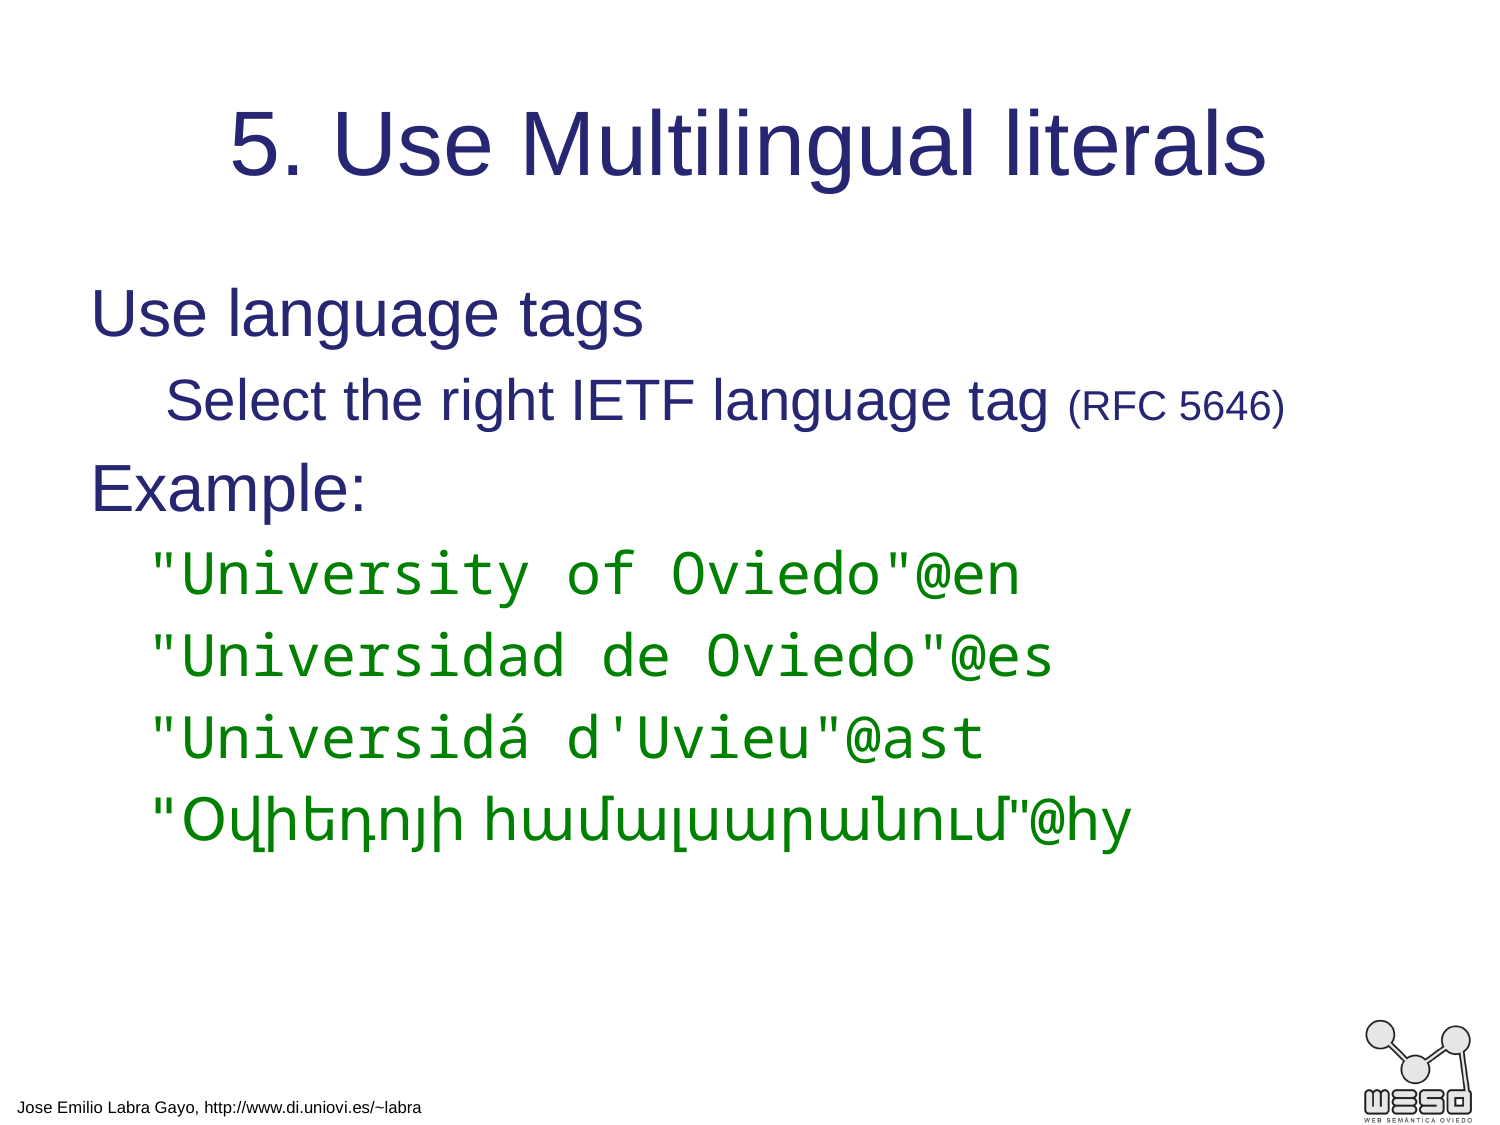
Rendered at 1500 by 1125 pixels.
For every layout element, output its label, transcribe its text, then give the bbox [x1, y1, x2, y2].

list Use language tags Select the right IETF language tag (RFC 5646) Example: "University of Oviedo"@en "Universidad de Oviedo"@es "Universidá d'Uvieu"@ast "Օվիեդոյի համալսարանում"@hy [74, 262, 1426, 1006]
picture [1359, 1017, 1477, 1125]
title 5. Use Multilingual literals [74, 44, 1426, 233]
